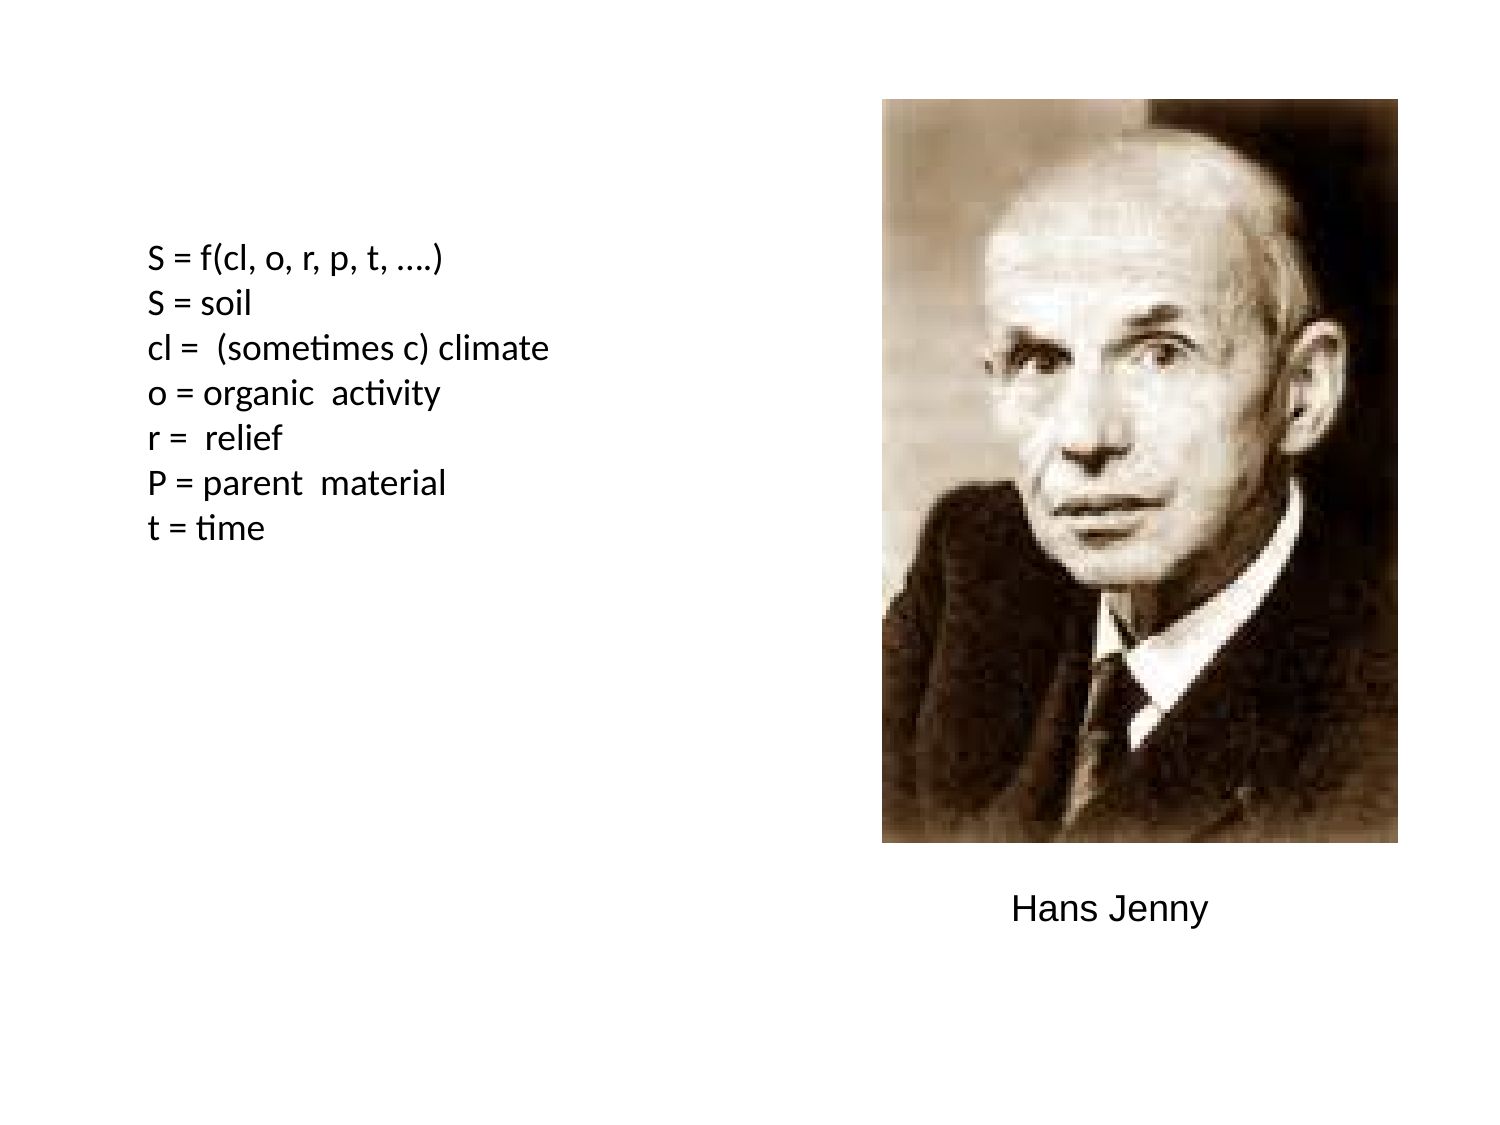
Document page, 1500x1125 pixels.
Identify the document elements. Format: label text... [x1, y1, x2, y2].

text_box Hans Jenny [996, 876, 1224, 937]
text_box S = f(cl, o, r, p, t, ….) S = soil cl = (sometimes c) climate o = organic activity r = relief P = parent material t = time [132, 225, 877, 556]
picture [882, 99, 1398, 843]
